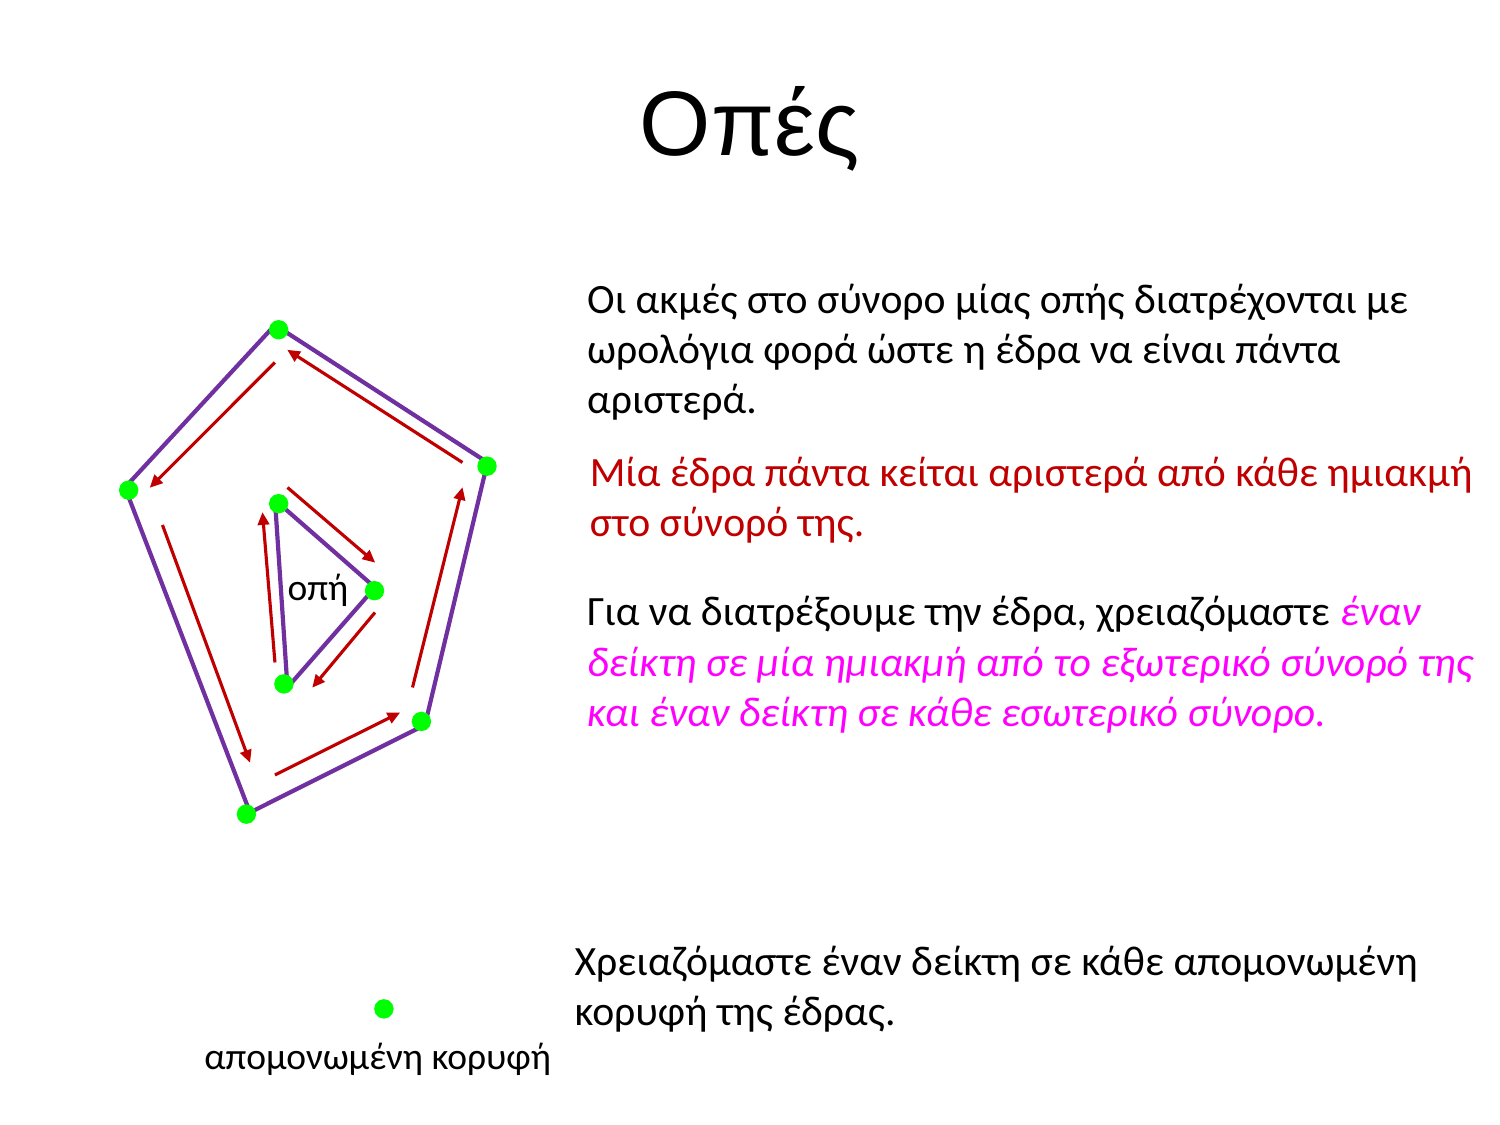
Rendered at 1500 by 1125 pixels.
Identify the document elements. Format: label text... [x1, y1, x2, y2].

text_box [312, 612, 376, 688]
text_box [257, 512, 276, 663]
text_box Μία έδρα πάντα κείται αριστερά από κάθε ημιακμή στο σύνορό της. [575, 437, 1500, 553]
text_box [269, 320, 288, 339]
text_box [287, 349, 463, 463]
text_box [287, 487, 376, 563]
text_box [119, 481, 138, 500]
text_box Χρειαζόμαστε έναν δείκτη σε κάθε απομονωμένη κορυφή της έδρας. [559, 926, 1500, 1042]
text_box απομονωμένη κορυφή [189, 1024, 567, 1085]
text_box [274, 712, 400, 776]
text_box [412, 487, 466, 688]
text_box [412, 712, 431, 731]
text_box [374, 999, 393, 1018]
text_box [365, 581, 384, 600]
text_box [478, 457, 497, 476]
text_box [274, 674, 293, 693]
title Οπές [112, 24, 1388, 213]
text_box [237, 805, 256, 824]
text_box Για να διατρέξουμε την έδρα, χρειαζόμαστε έναν δείκτη σε μία ημιακμή από το εξωτερικό σύνορό της και έναν δείκτη σε κάθε εσωτερικό σύνορο. [572, 576, 1500, 742]
text_box [269, 494, 288, 513]
text_box [162, 524, 252, 763]
text_box οπή [272, 555, 364, 616]
text_box Οι ακμές στο σύνορο μίας οπής διατρέχονται με ωρολόγια φορά ώστε η έδρα να είναι πάντα αριστερά. [572, 264, 1500, 430]
text_box [150, 362, 276, 488]
